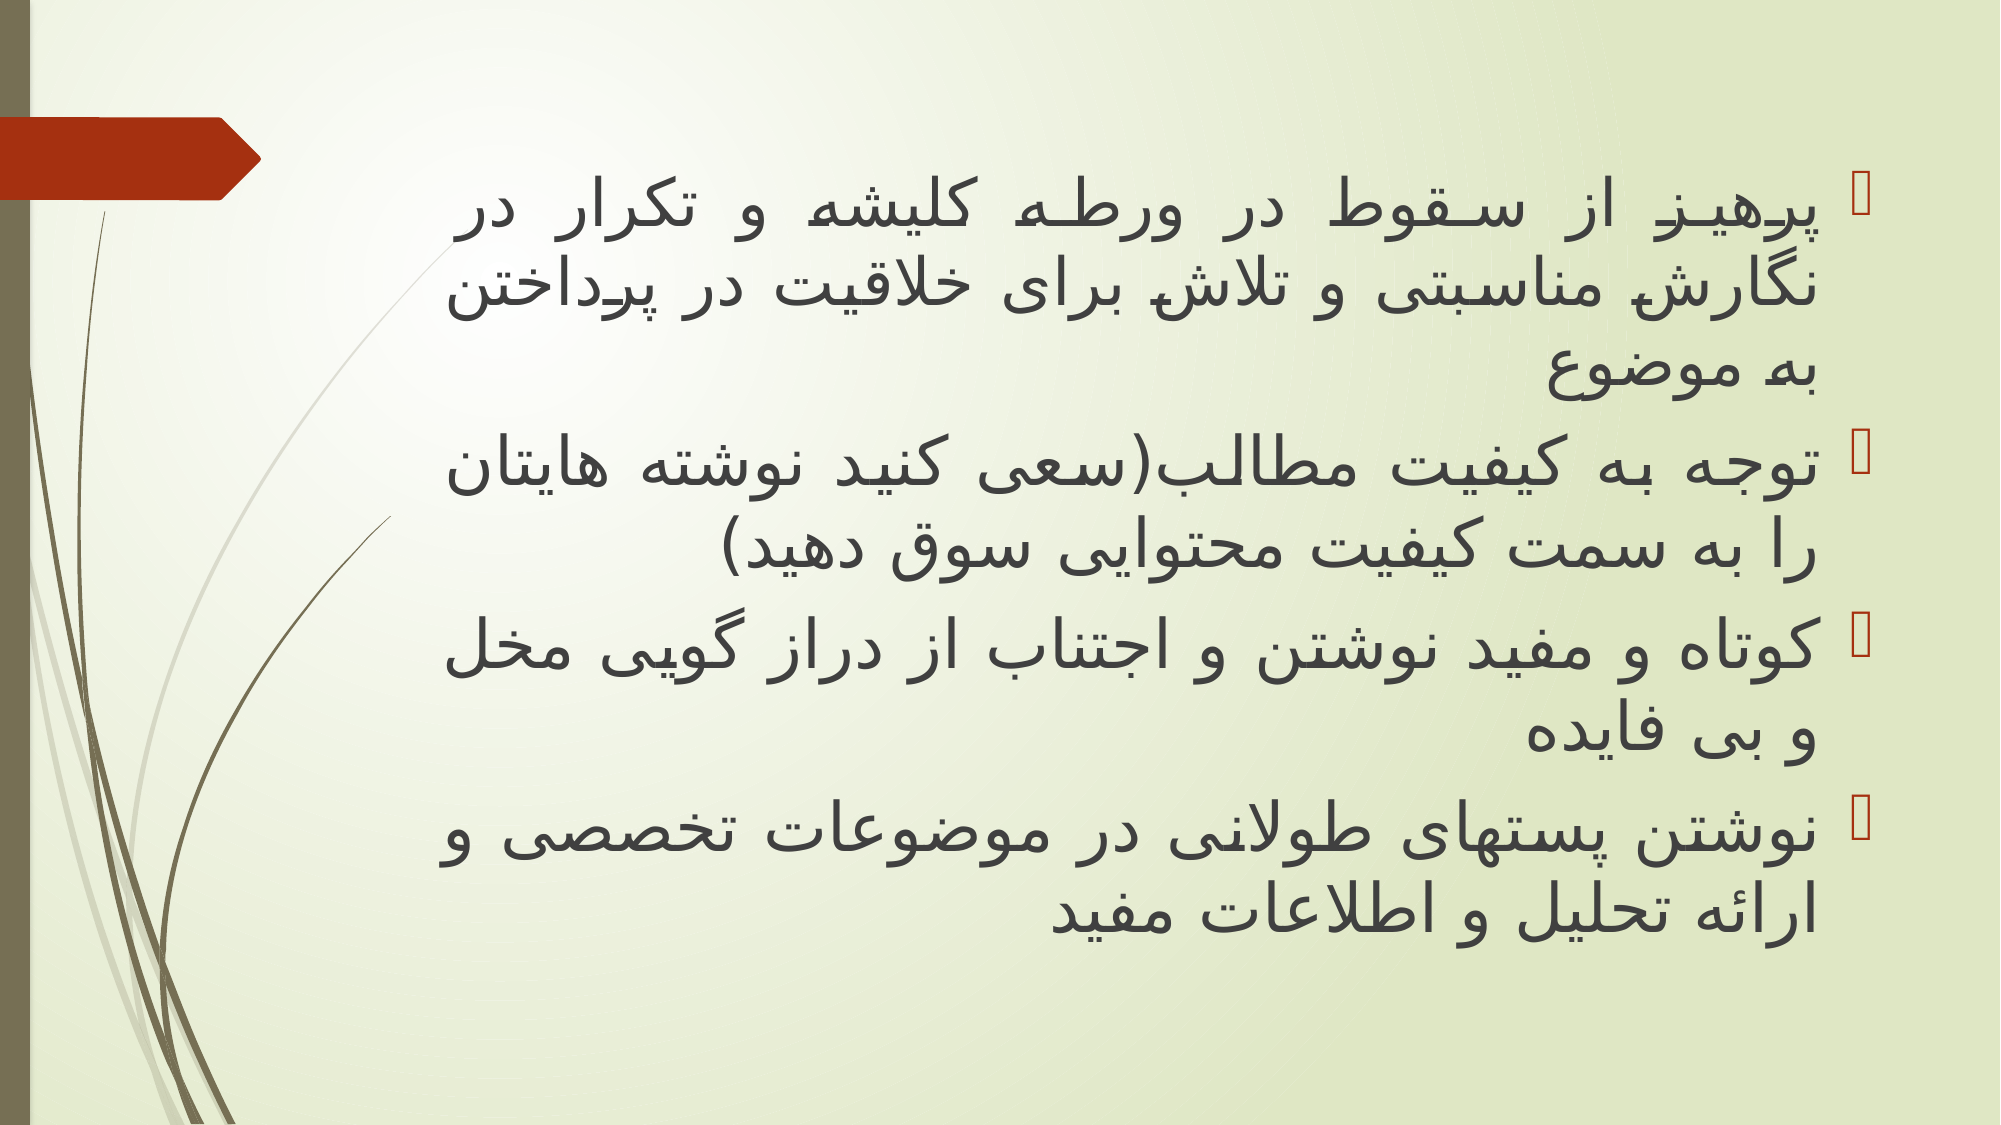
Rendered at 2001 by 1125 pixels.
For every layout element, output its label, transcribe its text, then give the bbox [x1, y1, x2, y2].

list پرهیز از سقوط در ورطه کلیشه و تکرار در نگارش مناسبتی و تلاش برای خلاقیت در پرداختن به موضوع توجه به کیفیت مطالب(سعی کنید نوشته هایتان را به سمت کیفیت محتوایی سوق دهید) کوتاه و مفید نوشتن و اجتناب از دراز گویی مخل و بی فایده نوشتن پستهای طولانی در موضوعات تخصصی و ارائه تحلیل و اطلاعات مفید [424, 152, 1888, 970]
